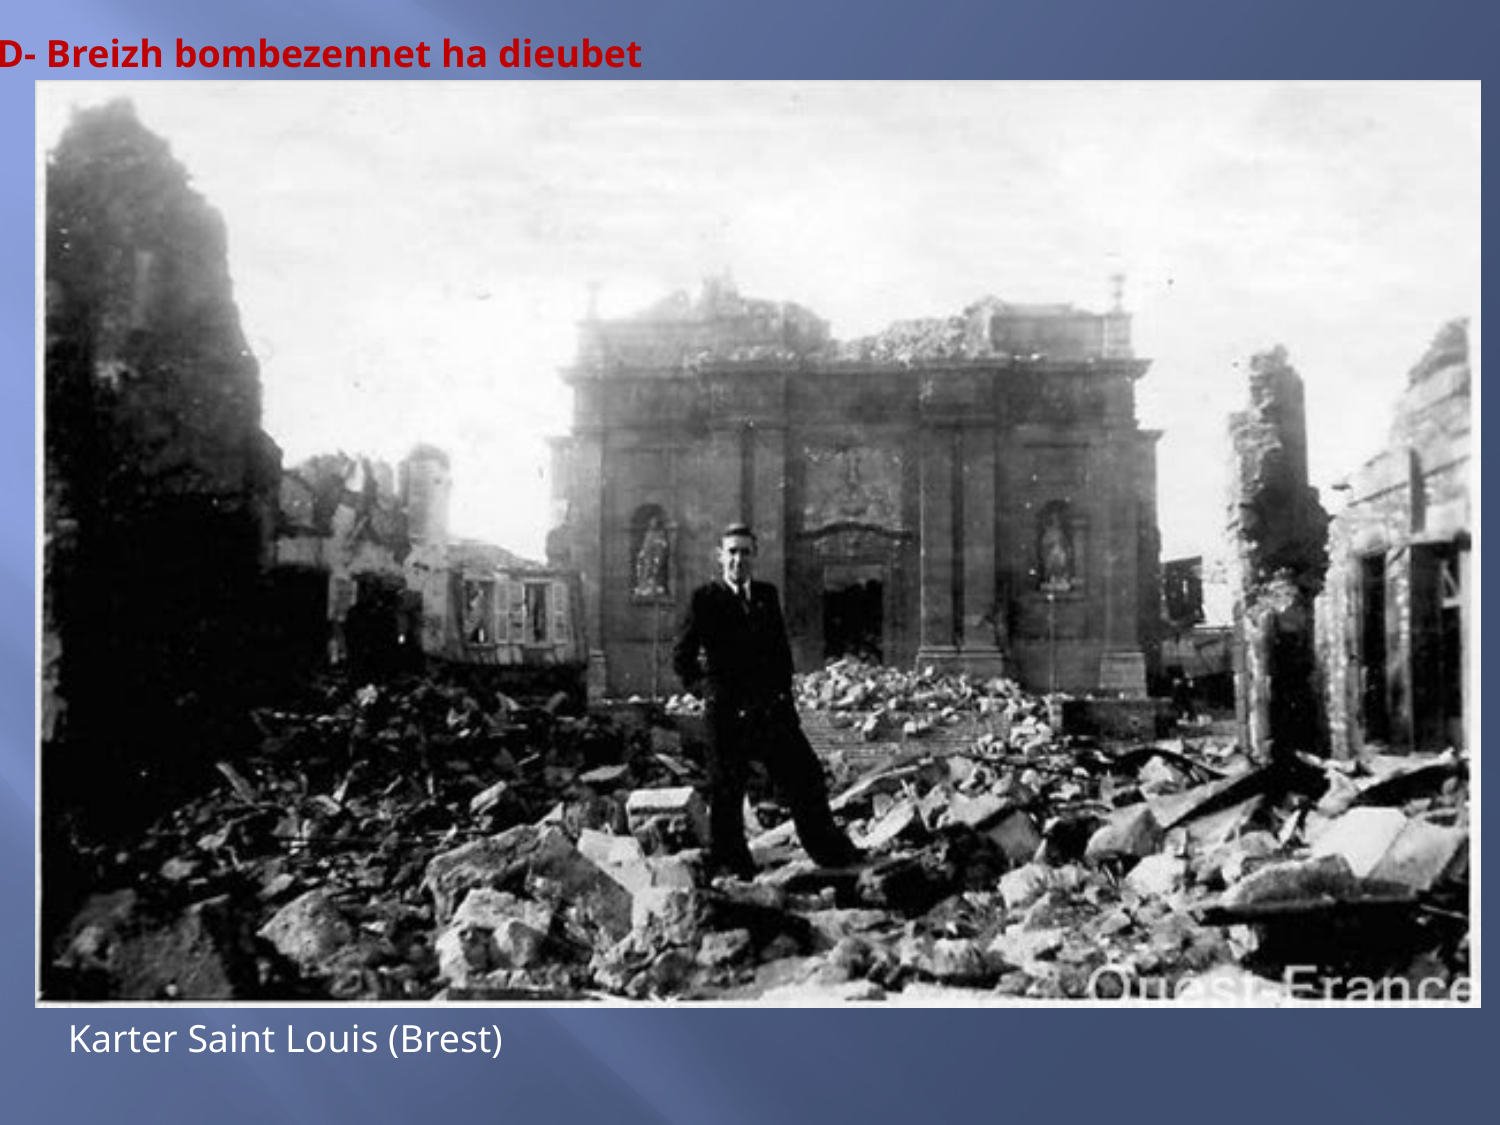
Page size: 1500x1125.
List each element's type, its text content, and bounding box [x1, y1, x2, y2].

picture [34, 80, 1481, 1009]
text_box Karter Saint Louis (Brest) [53, 1040, 798, 1068]
text_box D- Breizh bombezennet ha dieubet [0, 22, 658, 83]
